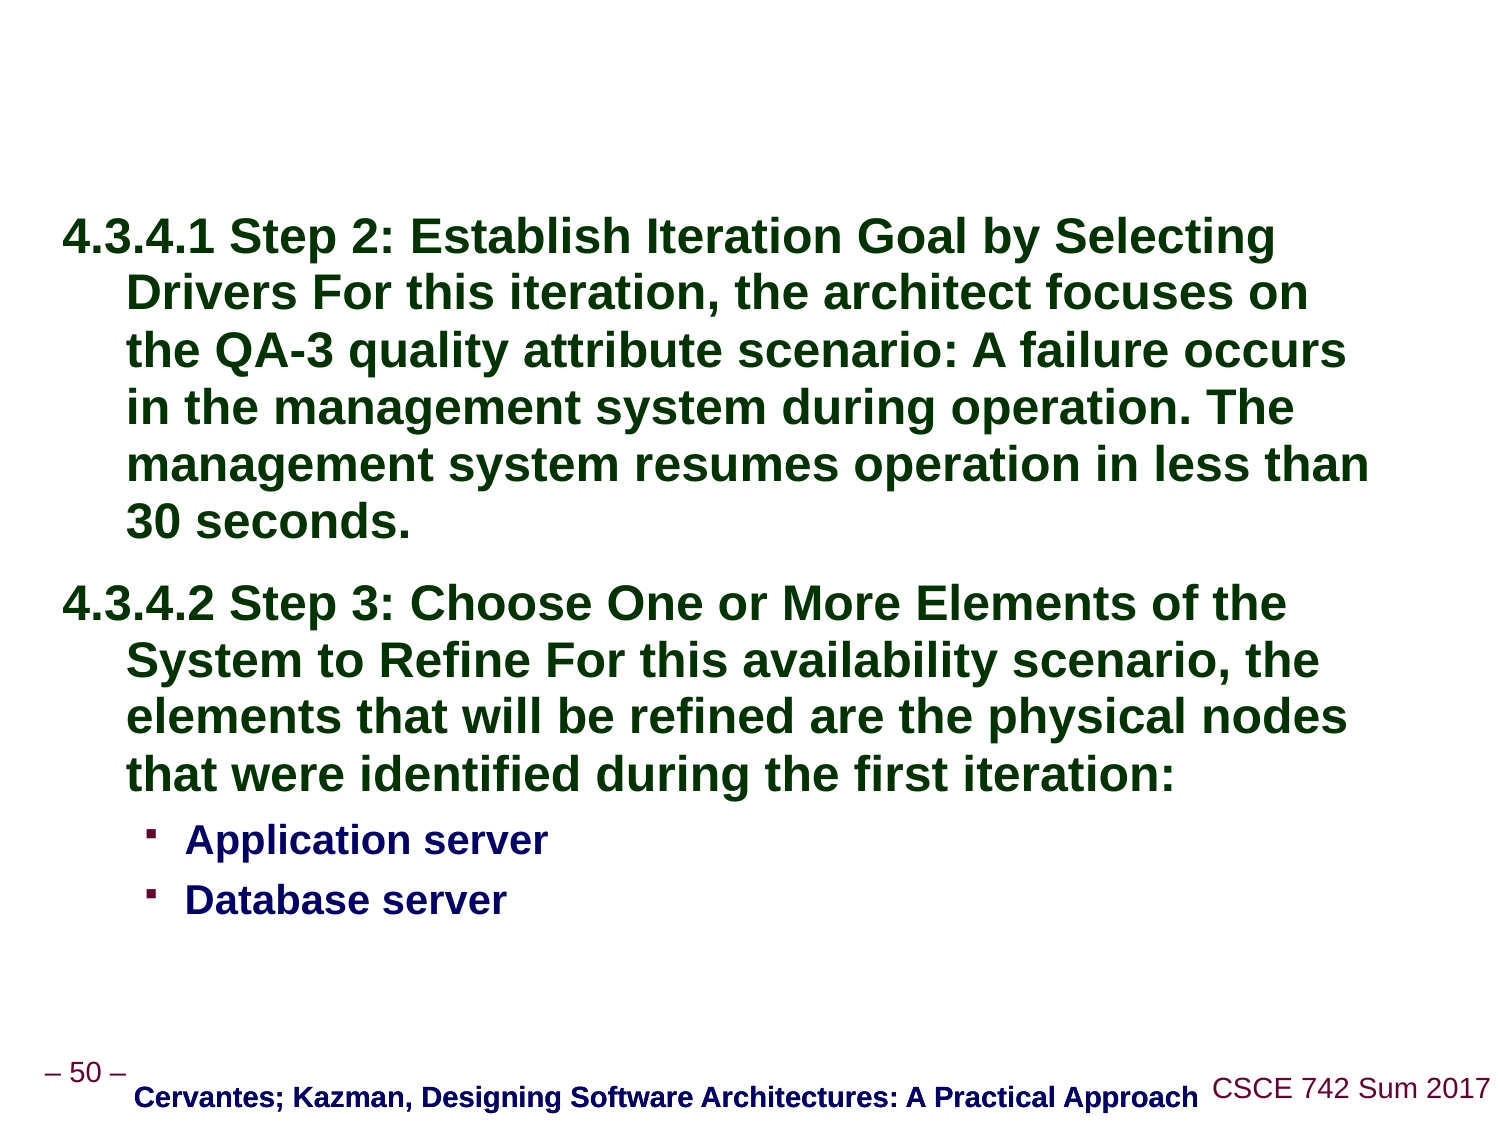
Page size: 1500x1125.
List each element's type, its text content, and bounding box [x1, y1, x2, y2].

list 4.3.4.1 Step 2: Establish Iteration Goal by Selecting Drivers For this iteration, the architect focuses on the QA-3 quality attribute scenario: A failure occurs in the management system during operation. The management system resumes operation in less than 30 seconds. 4.3.4.2 Step 3: Choose One or More Elements of the System to Refine For this availability scenario, the elements that will be refined are the physical nodes that were identified during the first iteration: Application server Database server [47, 200, 1411, 1058]
